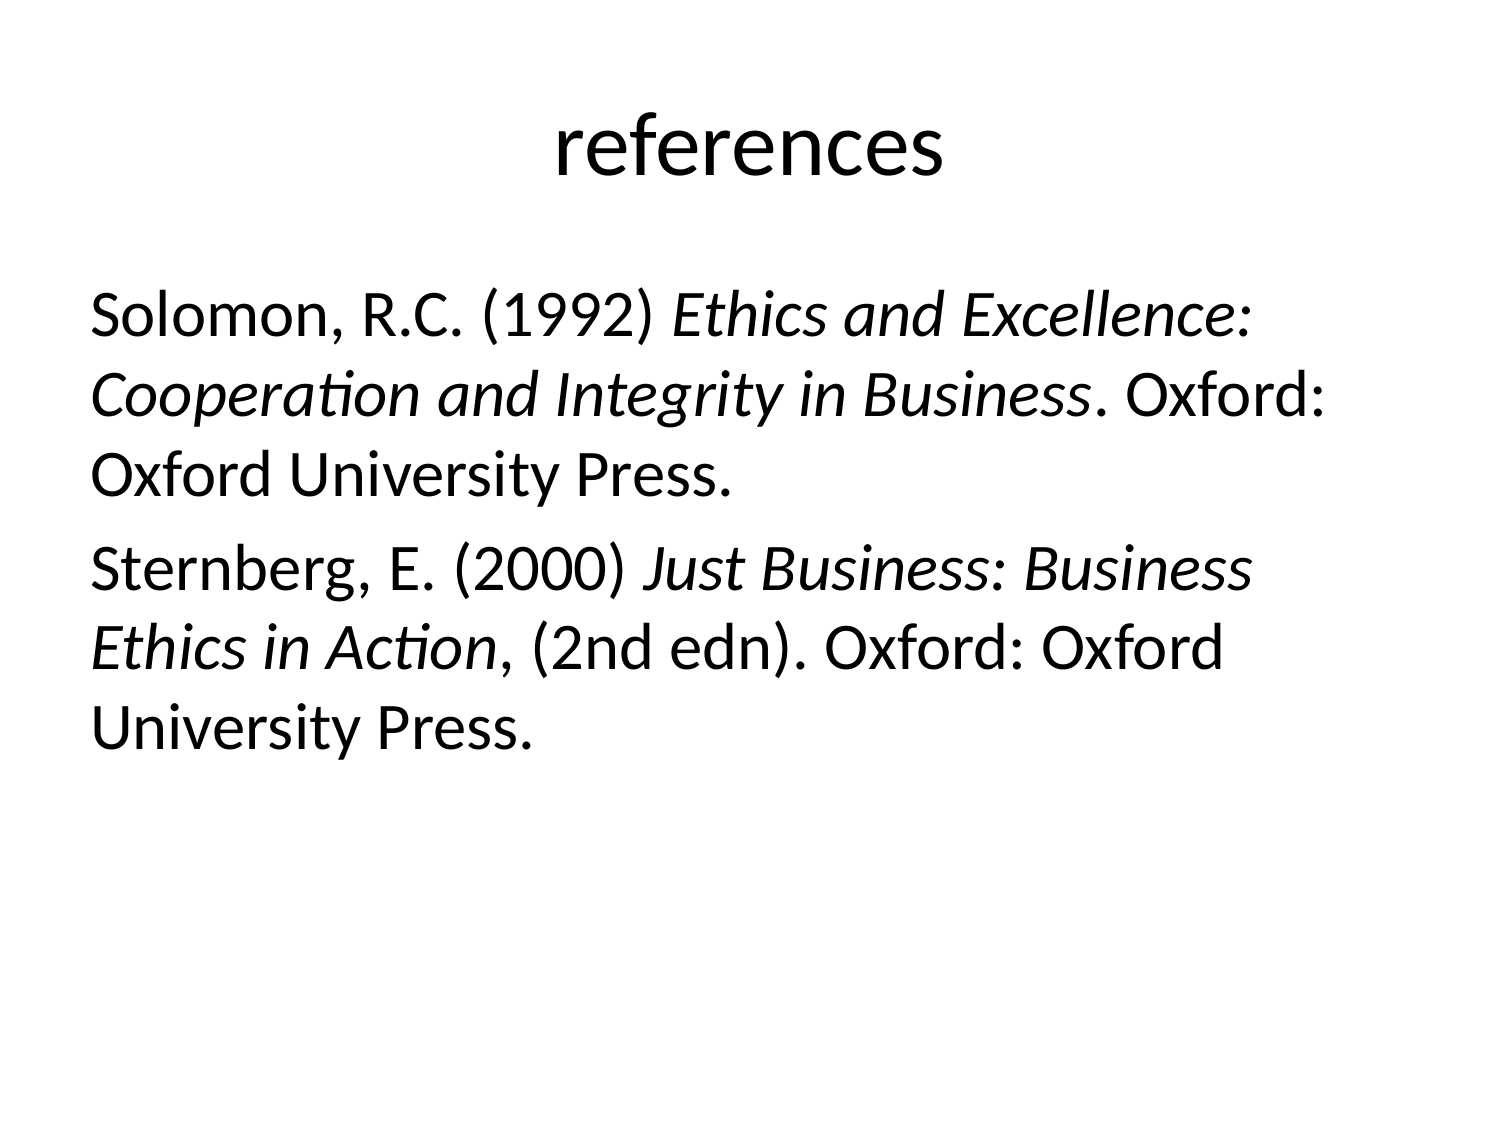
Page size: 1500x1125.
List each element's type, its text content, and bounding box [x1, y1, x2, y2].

title references [75, 45, 1425, 233]
list Solomon, R.C. (1992) Ethics and Excellence: Cooperation and Integrity in Business. Oxford: Oxford University Press. Sternberg, E. (2000) Just Business: Business Ethics in Action, (2nd edn). Oxford: Oxford University Press. [75, 262, 1425, 1005]
